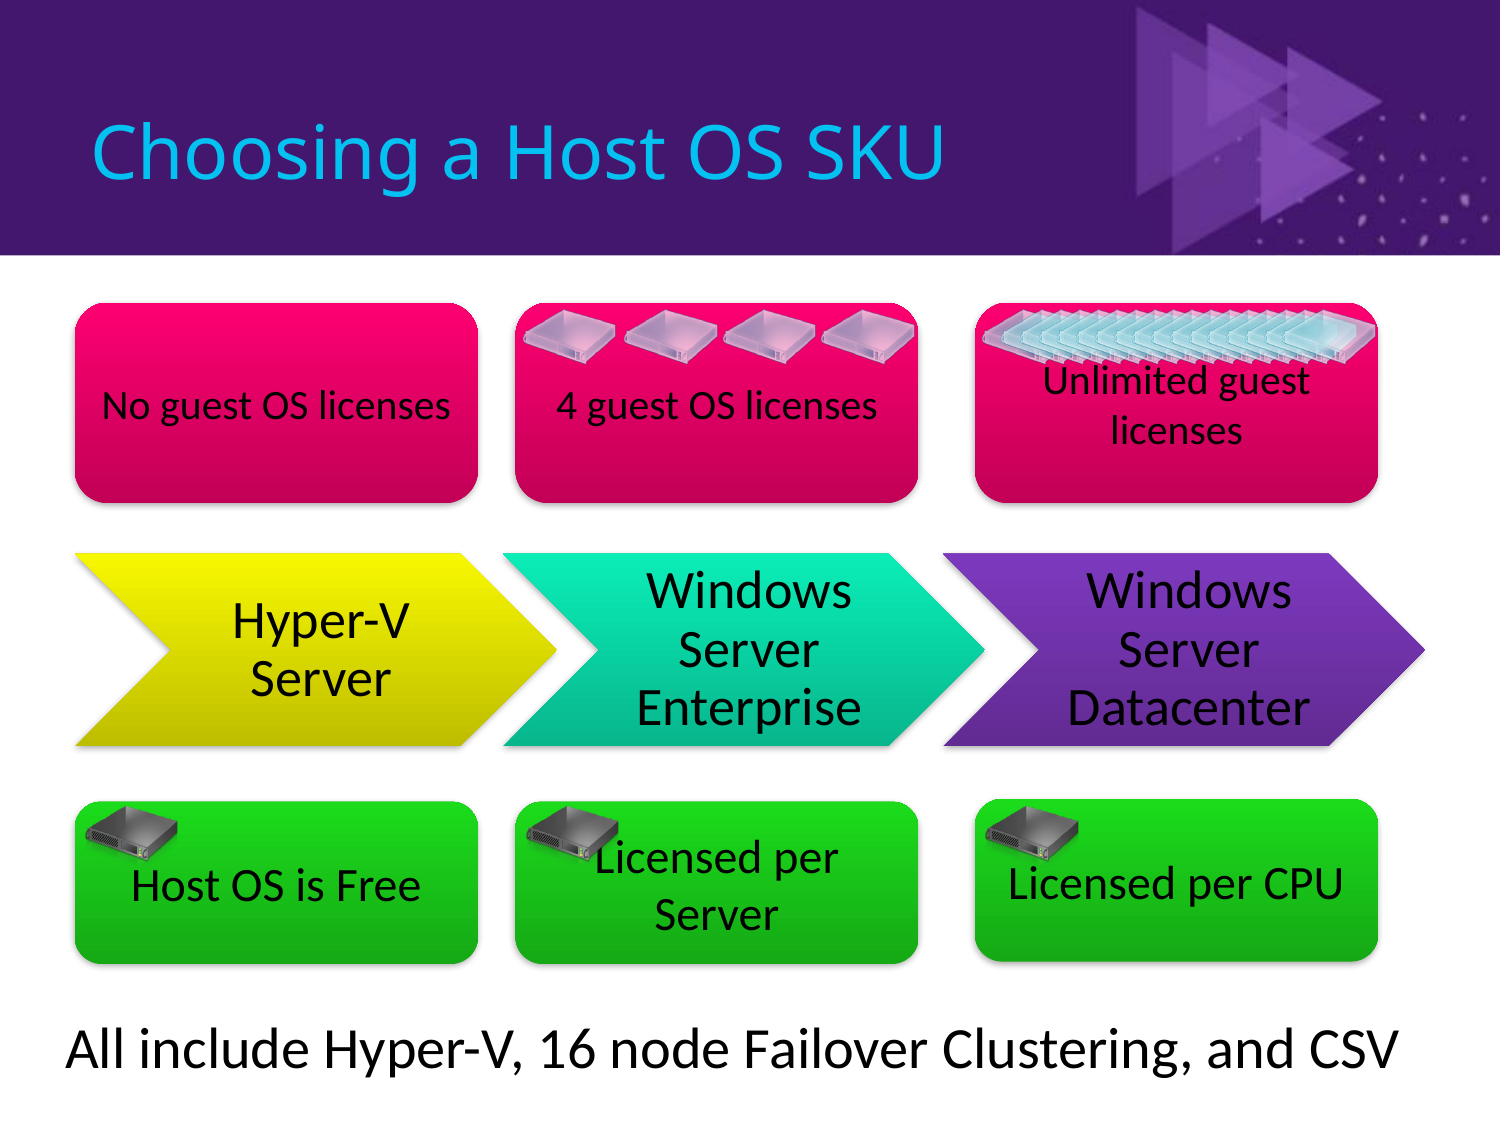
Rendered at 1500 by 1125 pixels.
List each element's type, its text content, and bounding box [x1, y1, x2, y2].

text_box No guest OS licenses [74, 302, 478, 372]
picture [623, 308, 718, 366]
text_box 4 guest OS licenses [532, 302, 902, 309]
picture [0, 0, 1500, 255]
picture [522, 308, 616, 366]
picture [84, 805, 179, 869]
picture [984, 805, 1079, 869]
text_box All include Hyper-V, 16 node Failover Clustering, and CSV [0, 1011, 1465, 1105]
title Choosing a Host OS SKU [75, 56, 1425, 244]
text_box Unlimited guest licenses [991, 302, 1362, 307]
picture [981, 309, 1376, 367]
picture [524, 805, 619, 869]
picture [721, 308, 816, 366]
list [74, 373, 1426, 1006]
picture [820, 308, 915, 366]
